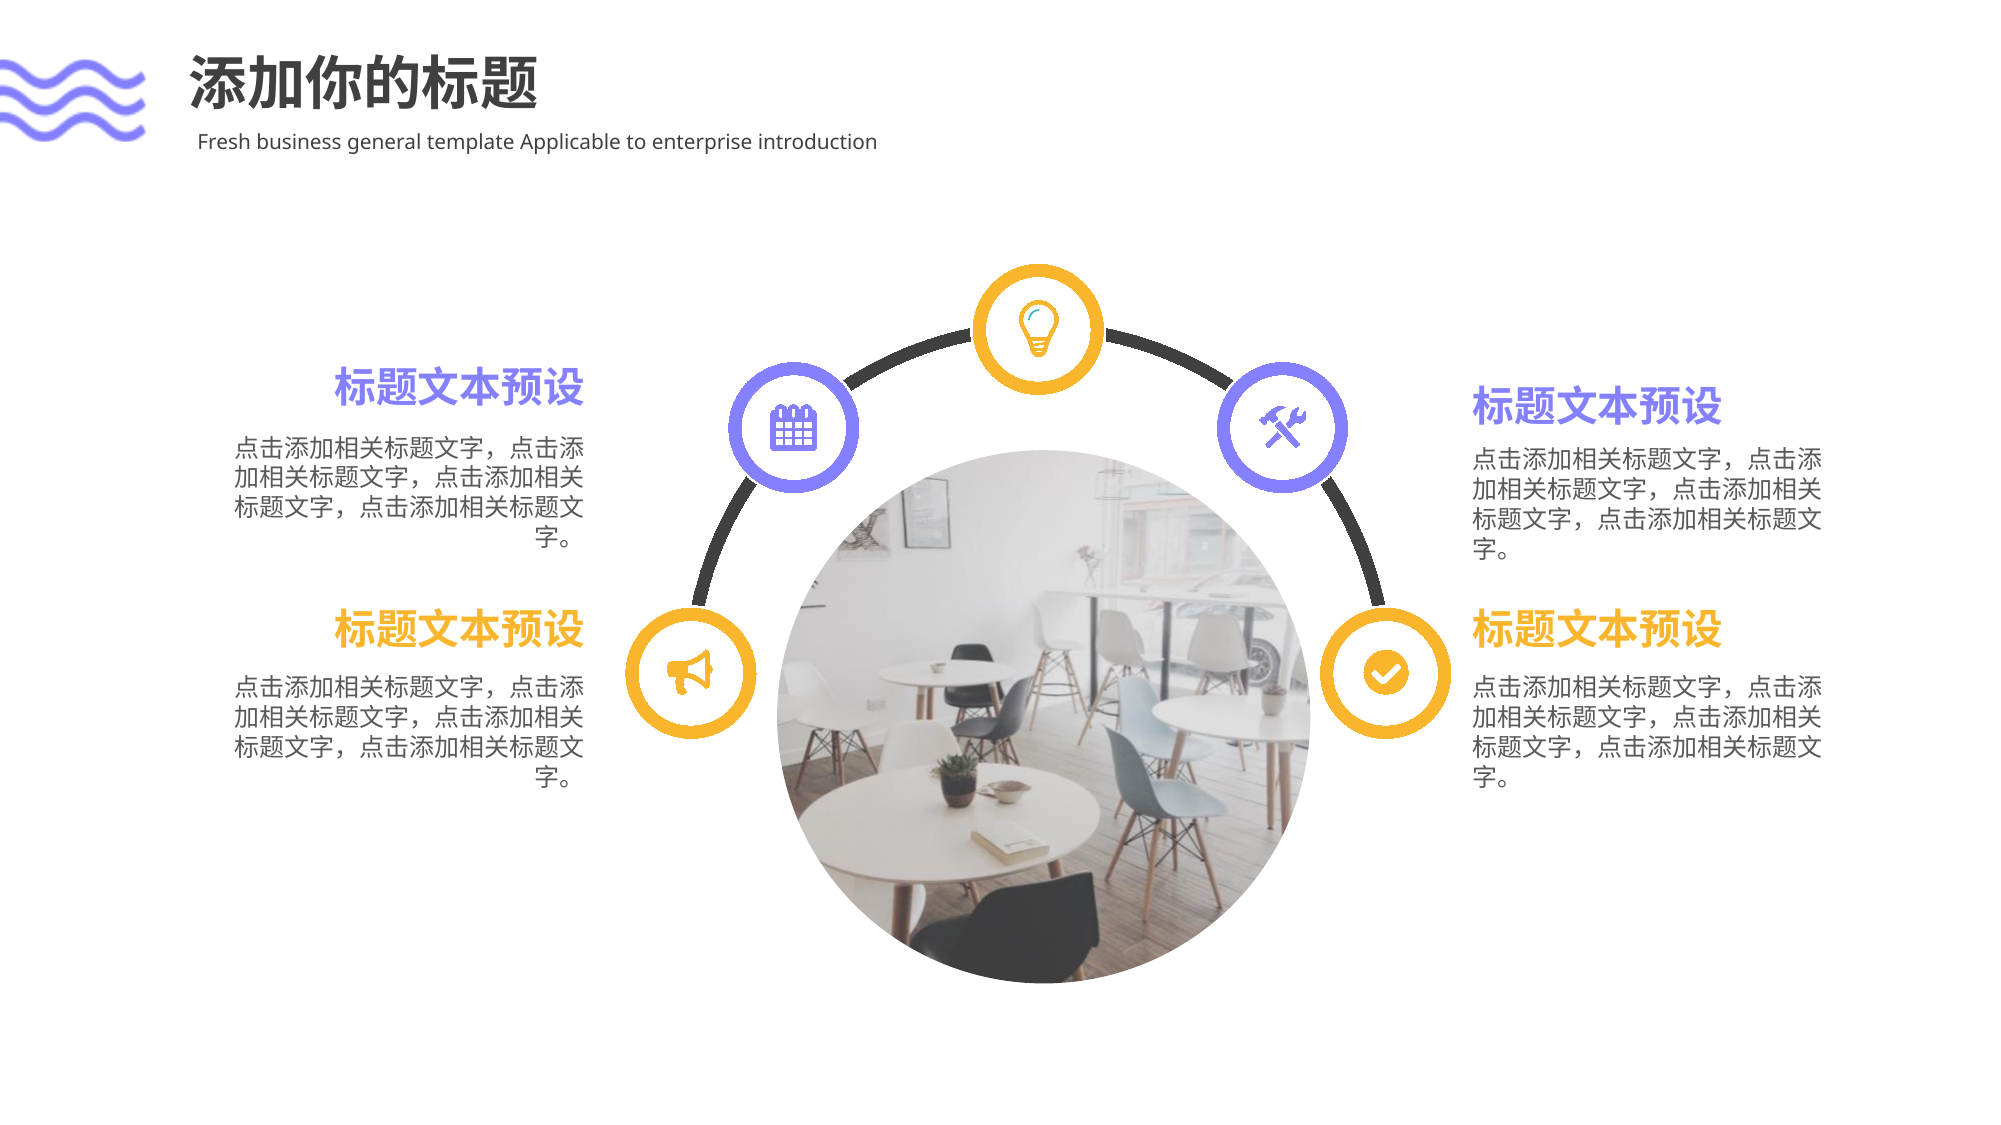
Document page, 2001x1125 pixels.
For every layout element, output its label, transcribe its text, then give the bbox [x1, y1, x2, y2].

text_box Fresh business general template Applicable to enterprise introduction [182, 121, 893, 161]
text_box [207, 264, 1848, 745]
picture [0, 0, 145, 202]
picture [777, 450, 1311, 984]
text_box 添加你的标题 [174, 38, 554, 124]
